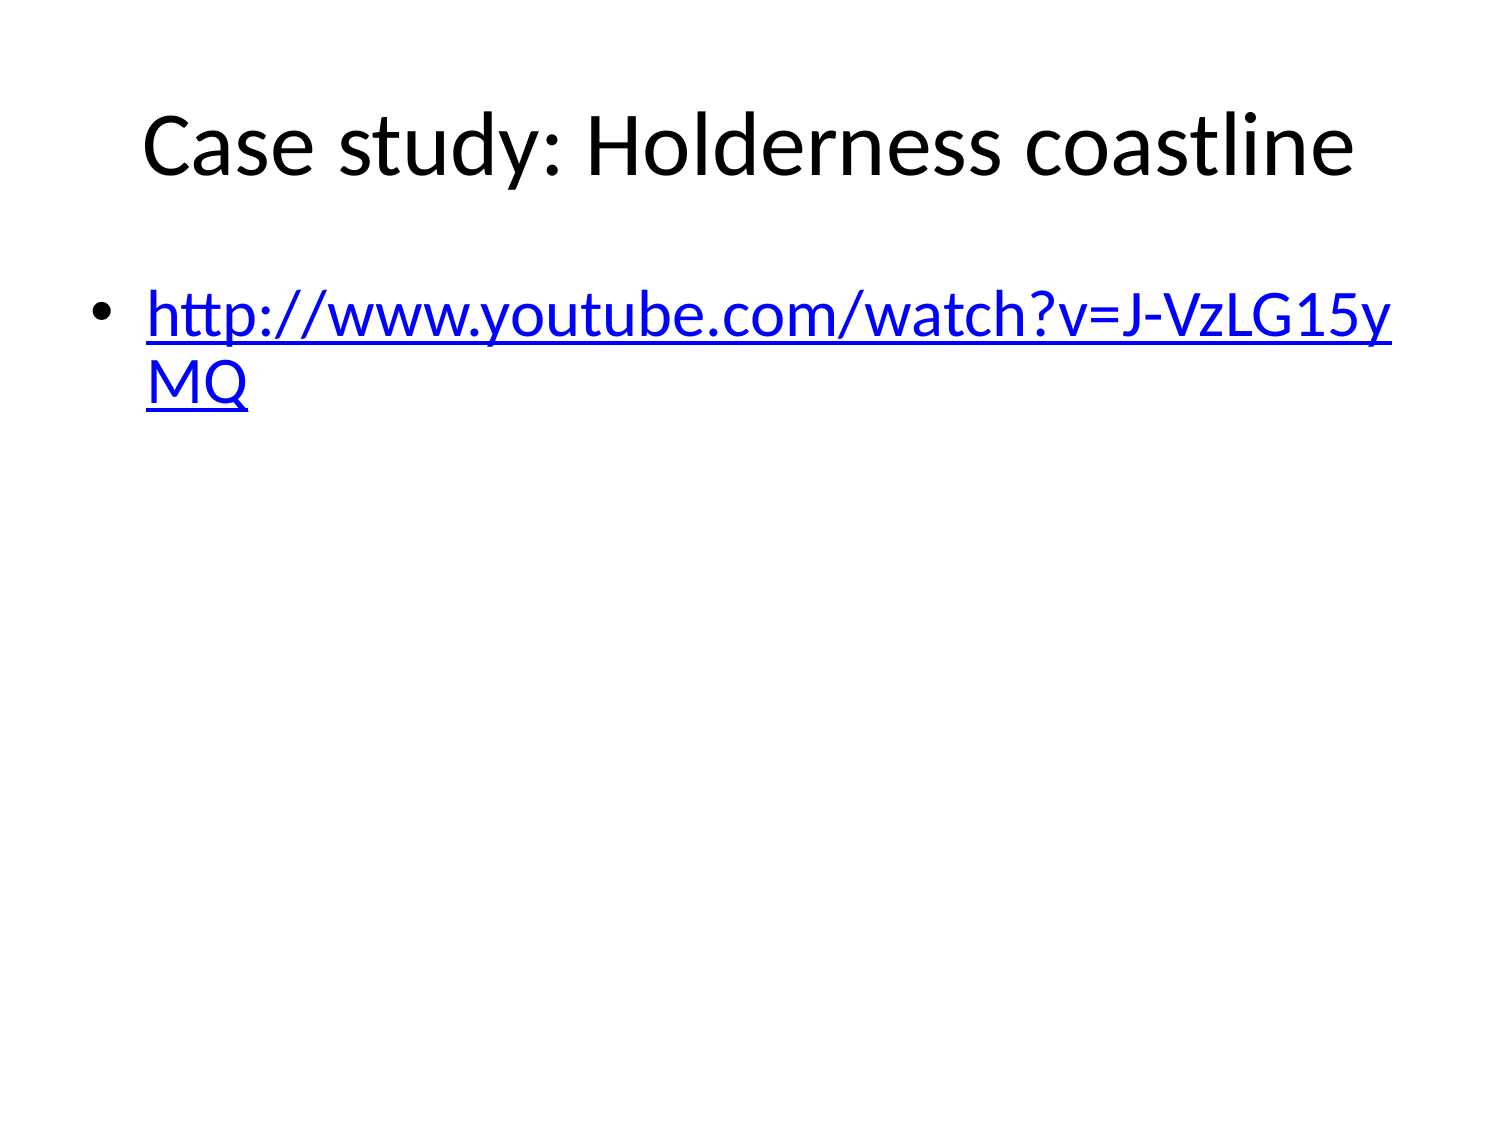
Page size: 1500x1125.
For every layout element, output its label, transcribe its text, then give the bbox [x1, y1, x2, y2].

title Case study: Holderness coastline [75, 45, 1425, 233]
list http://www.youtube.com/watch?v=J-VzLG15yMQ [75, 262, 1425, 1005]
